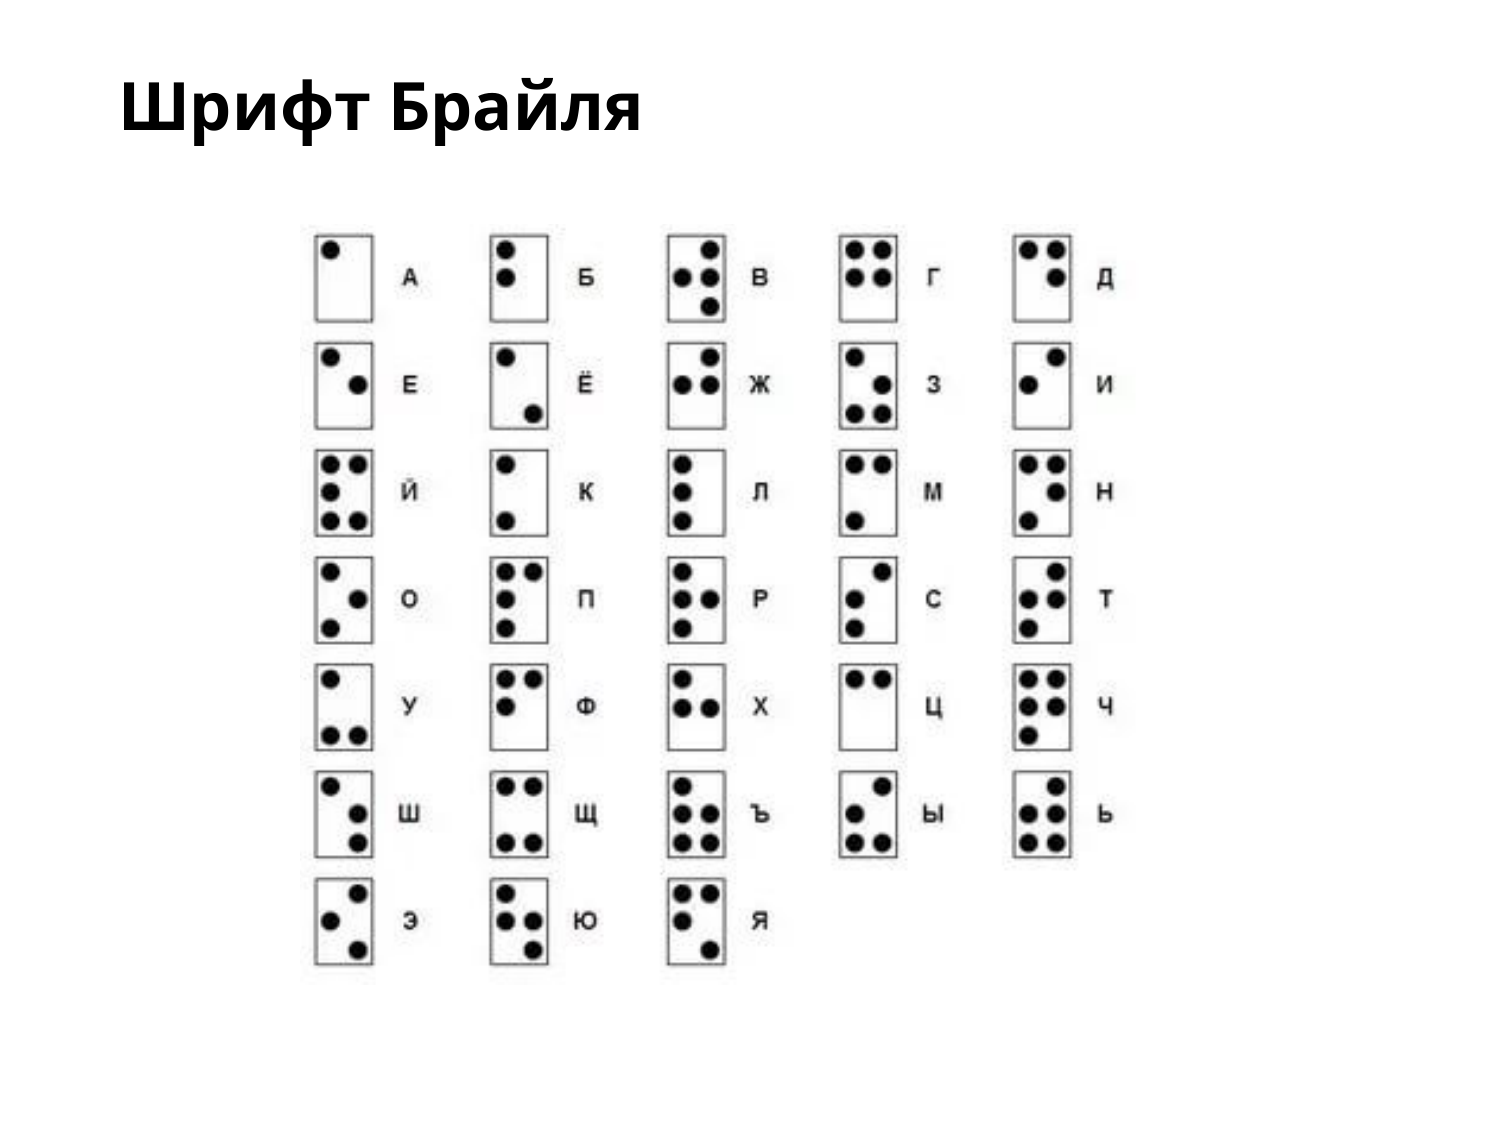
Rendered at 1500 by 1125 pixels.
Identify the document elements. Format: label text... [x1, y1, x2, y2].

title Шрифт Брайля [103, 59, 1397, 158]
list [299, 224, 1143, 985]
